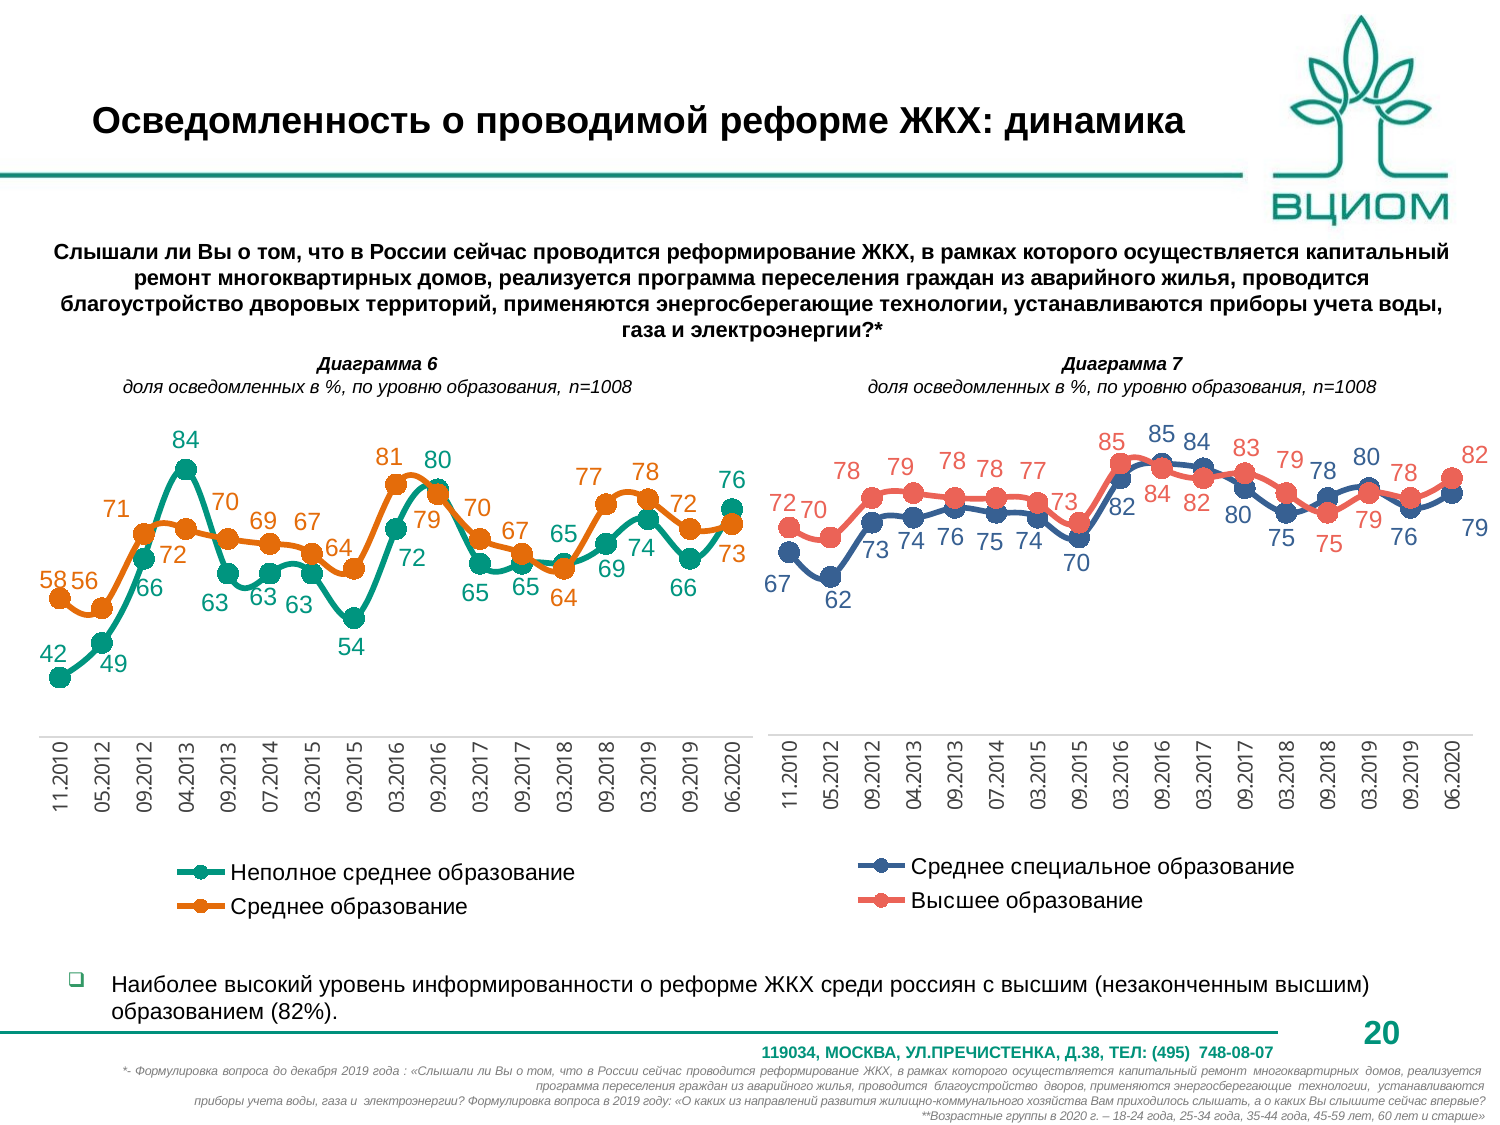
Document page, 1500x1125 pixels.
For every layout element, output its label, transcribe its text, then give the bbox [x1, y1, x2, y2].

chart [763, 420, 1490, 926]
slide_number 20 [1357, 1025, 1407, 1062]
title Осведомленность о проводимой реформе ЖКХ: динамика [89, 93, 1250, 235]
text_box *- Формулировка вопроса до декабря 2019 года : «Слышали ли Вы о том, что в России сейчас проводится реформирование ЖКХ, в рамках которого осуществляется капитальный ремонт многоквартирных домов, реализуется программа переселения граждан из аварийного жилья, проводится благоустройство дворов, применяются энергосберегающие технологии, устанавливаются приборы учета воды, газа и электроэнергии? Формулировка вопроса в 2019 году: «О каких из направлений развития жилищно-коммунального хозяйства Вам приходилось слышать, а о каких Вы слышите сейчас впервые? **Возрастные группы в 2020 г. – 18-24 года, 25-34 года, 35-44 года, 45-59 лет, 60 лет и старше» [0, 1062, 1486, 1124]
chart [34, 422, 760, 930]
footer 119034, МОСКВА, УЛ.ПРЕЧИСТЕНКА, Д.38, ТЕЛ: (495) 748-08-07 [759, 1041, 1282, 1062]
text_box Диаграмма 6 доля осведомленных в %, по уровню образования, n=1008 [100, 350, 654, 398]
text_box Диаграмма 7 доля осведомленных в %, по уровню образования, n=1008 [845, 350, 1399, 398]
text_box Слышали ли Вы о том, что в России сейчас проводится реформирование ЖКХ, в рамках которого осуществляется капитальный ремонт многоквартирных домов, реализуется программа переселения граждан из аварийного жилья, проводится благоустройство дворовых территорий, применяются энергосберегающие технологии, устанавливаются приборы учета воды, газа и электроэнергии?* [41, 235, 1463, 343]
text_box Наиболее высокий уровень информированности о реформе ЖКХ среди россиян с высшим (незаконченным высшим) образованием (82%). [65, 967, 1435, 1025]
picture [0, 14, 1457, 240]
